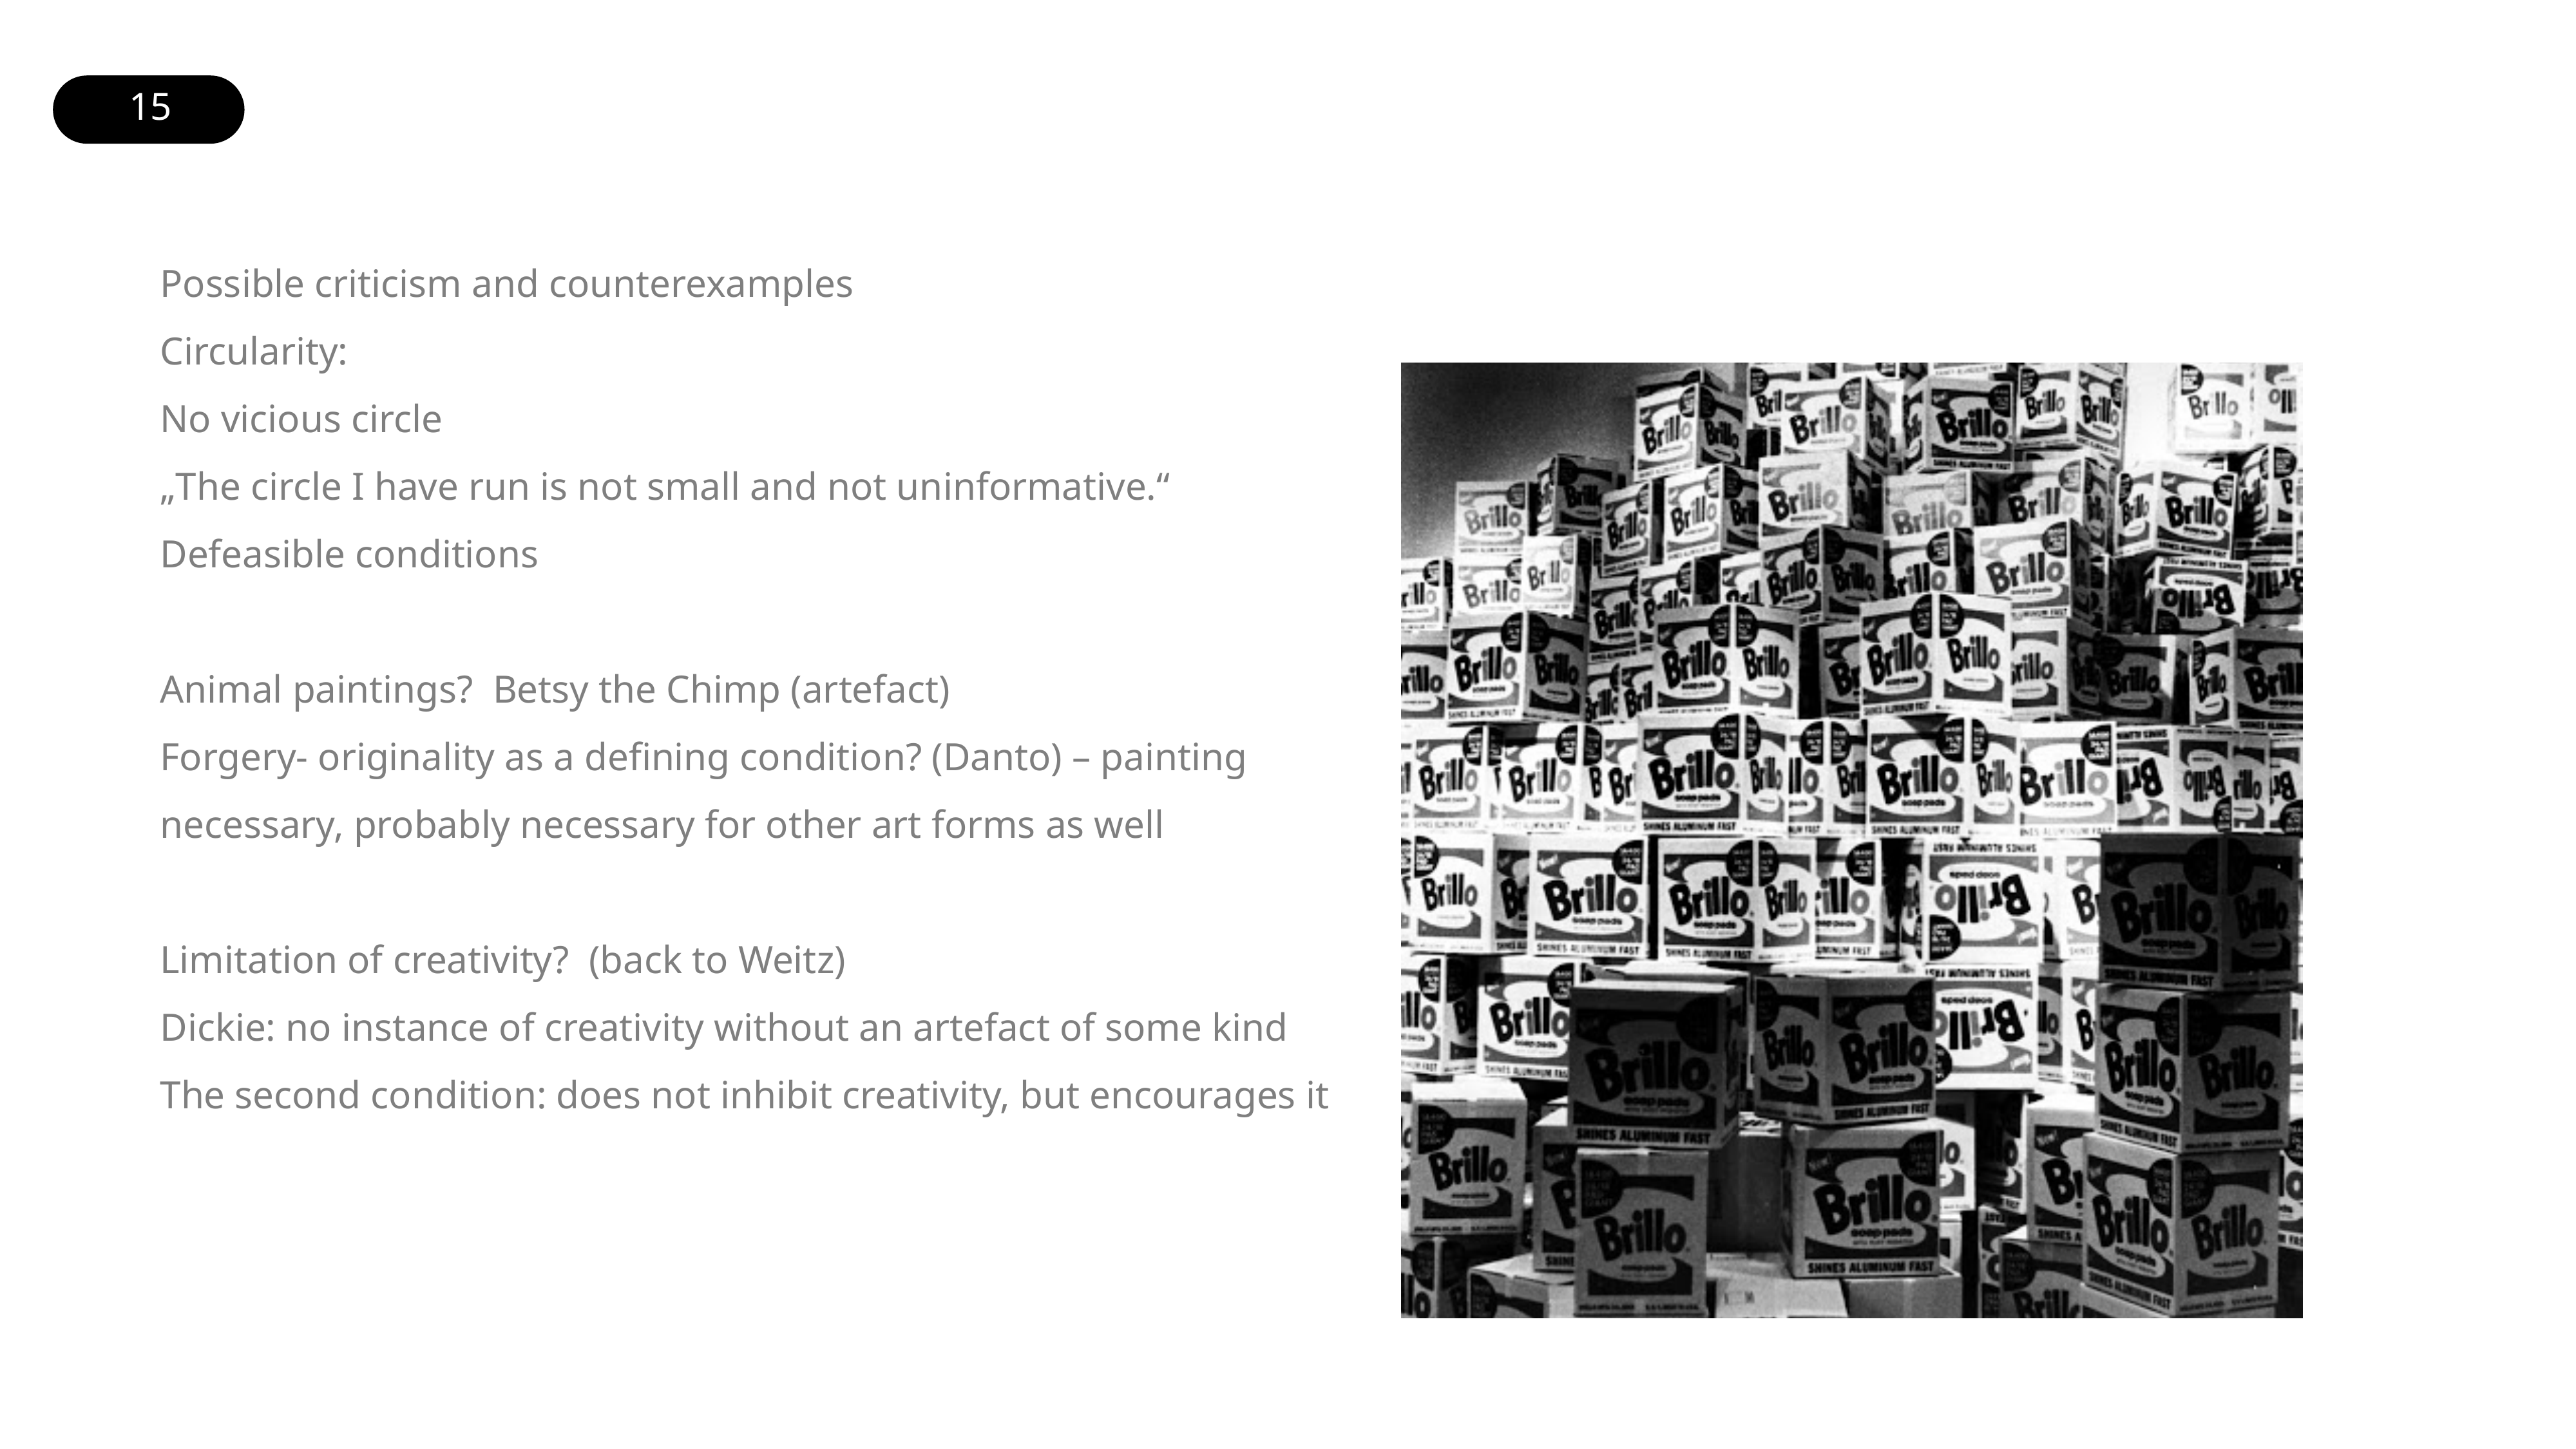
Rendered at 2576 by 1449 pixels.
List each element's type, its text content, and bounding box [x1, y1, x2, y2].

text_box Possible criticism and counterexamples Circularity: No vicious circle „The circle I have run is not small and not uninformative.“ Defeasible conditions Animal paintings? Betsy the Chimp (artefact) Forgery- originality as a defining condition? (Danto) – painting necessary, probably necessary for other art forms as well Limitation of creativity? (back to Weitz) Dickie: no instance of creativity without an artefact of some kind The second condition: does not inhibit creativity, but encourages it [150, 187, 1358, 1170]
picture [1400, 363, 2303, 1318]
